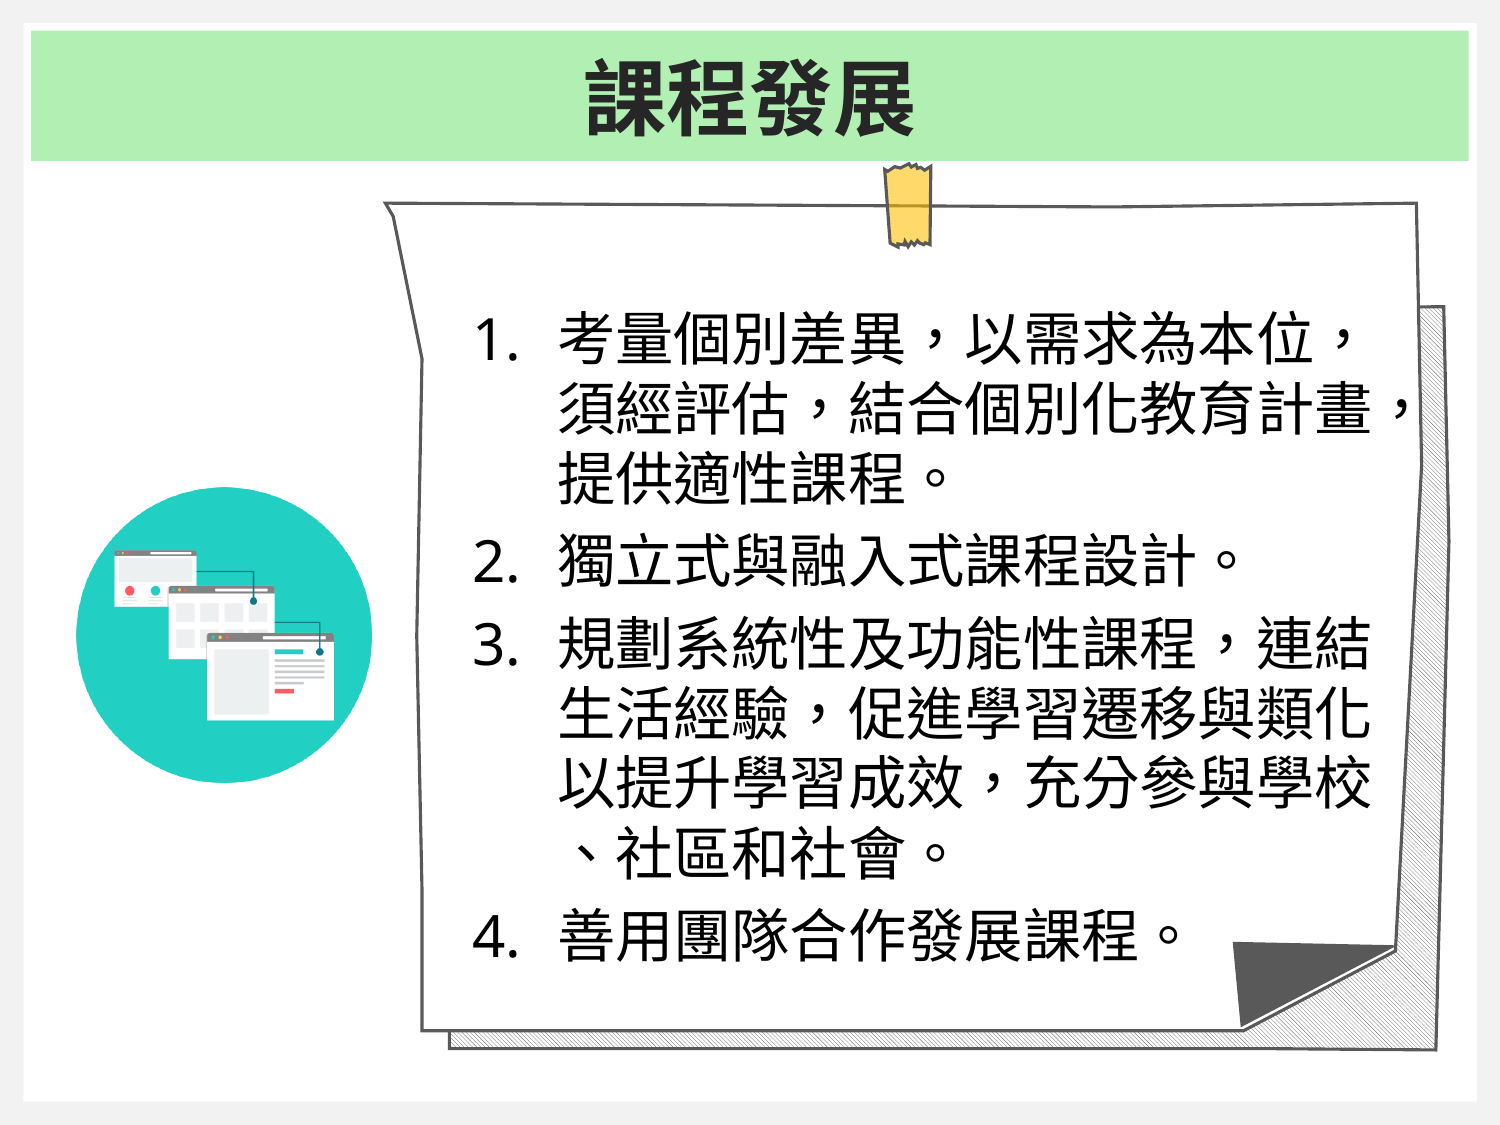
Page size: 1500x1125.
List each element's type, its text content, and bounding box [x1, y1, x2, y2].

text_box 課程發展 [30, 30, 1470, 162]
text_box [385, 203, 1449, 1050]
picture [76, 487, 372, 783]
text_box [883, 162, 932, 203]
